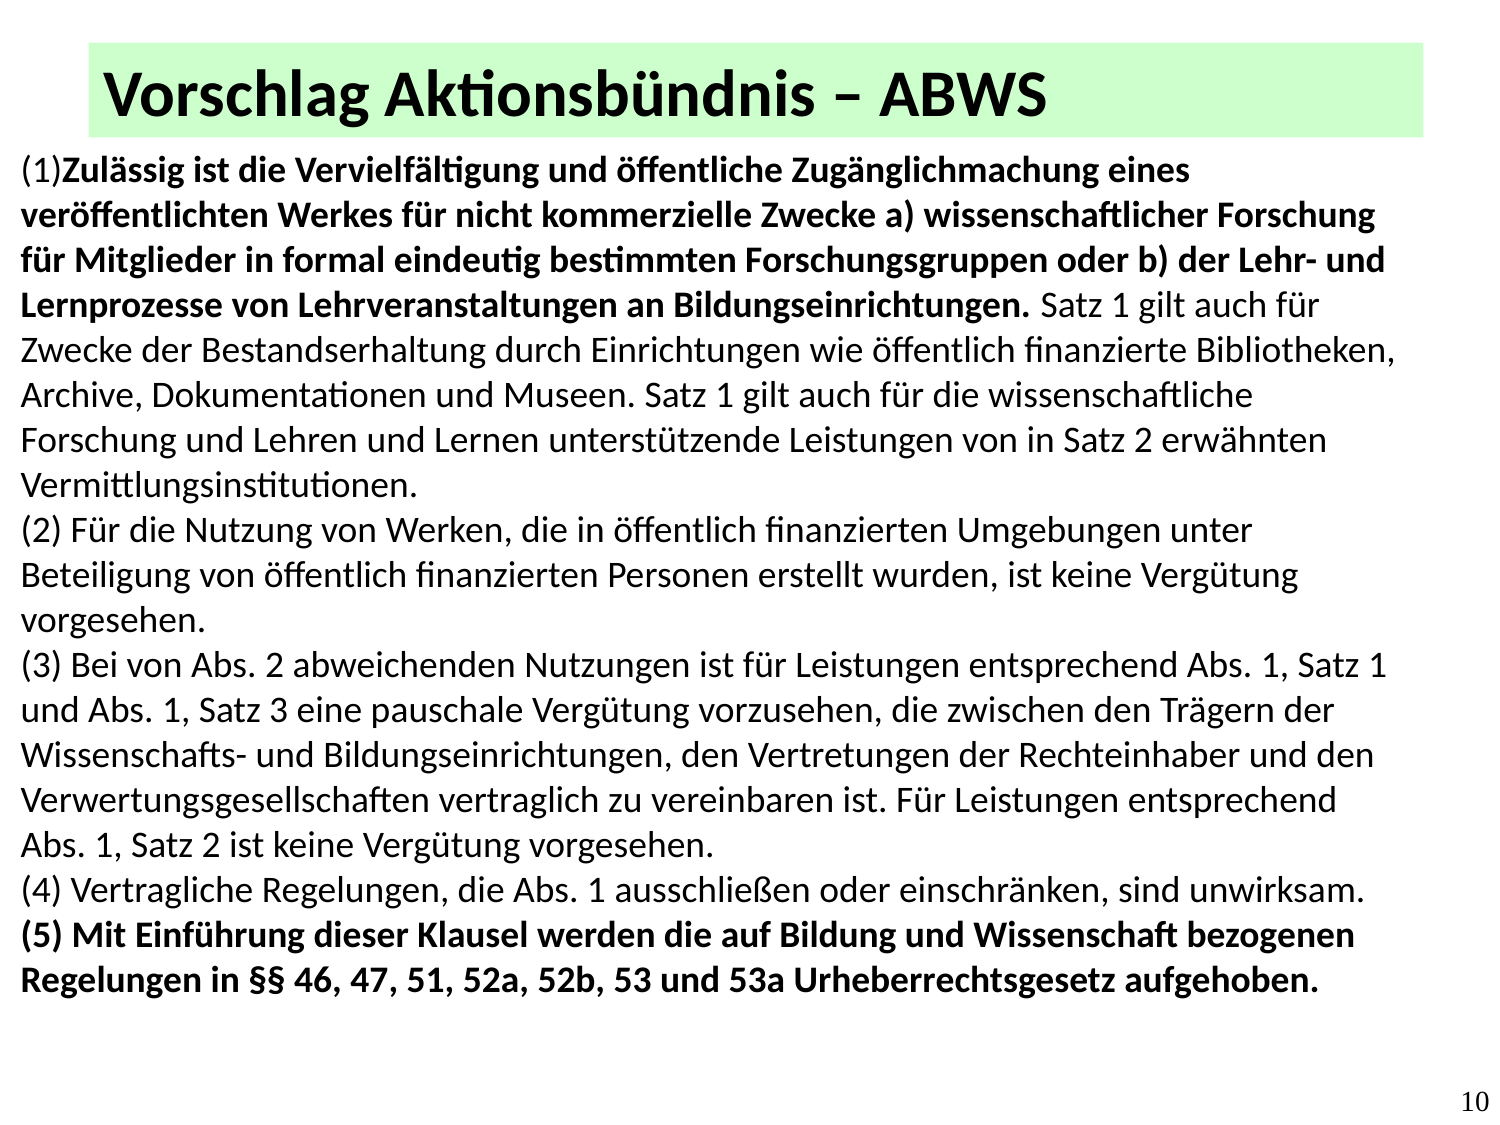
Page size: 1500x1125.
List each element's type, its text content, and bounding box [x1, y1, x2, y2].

text_box Vorschlag Aktionsbündnis – ABWS [88, 42, 1424, 138]
text_box (1)Zulässig ist die Vervielfältigung und öffentliche Zugänglichmachung eines veröffentlichten Werkes für nicht kommerzielle Zwecke a) wissenschaftlicher Forschung für Mitglieder in formal eindeutig bestimmten Forschungsgruppen oder b) der Lehr- und Lernprozesse von Lehrveranstaltungen an Bildungseinrichtungen. Satz 1 gilt auch für Zwecke der Bestandserhaltung durch Einrichtungen wie öffentlich finanzierte Bibliotheken, Archive, Dokumentationen und Museen. Satz 1 gilt auch für die wissenschaftliche Forschung und Lehren und Lernen unterstützende Leistungen von in Satz 2 erwähnten Vermittlungsinstitutionen. (2) Für die Nutzung von Werken, die in öffentlich finanzierten Umgebungen unter Beteiligung von öffentlich finanzierten Personen erstellt wurden, ist keine Vergütung vorgesehen. (3) Bei von Abs. 2 abweichenden Nutzungen ist für Leistungen entsprechend Abs. 1, Satz 1 und Abs. 1, Satz 3 eine pauschale Vergütung vorzusehen, die zwischen den Trägern der Wissenschafts- und Bildungseinrichtungen, den Vertretungen der Rechteinhaber und den Verwertungsgesellschaften vertraglich zu vereinbaren ist. Für Leistungen entsprechend Abs. 1, Satz 2 ist keine Vergütung vorgesehen. (4) Vertragliche Regelungen, die Abs. 1 ausschließen oder einschränken, sind unwirksam. (5) Mit Einführung dieser Klausel werden die auf Bildung und Wissenschaft bezogenen Regelungen in §§ 46, 47, 51, 52a, 52b, 53 und 53a Urheberrechtsgesetz aufgehoben. [5, 137, 1424, 1007]
